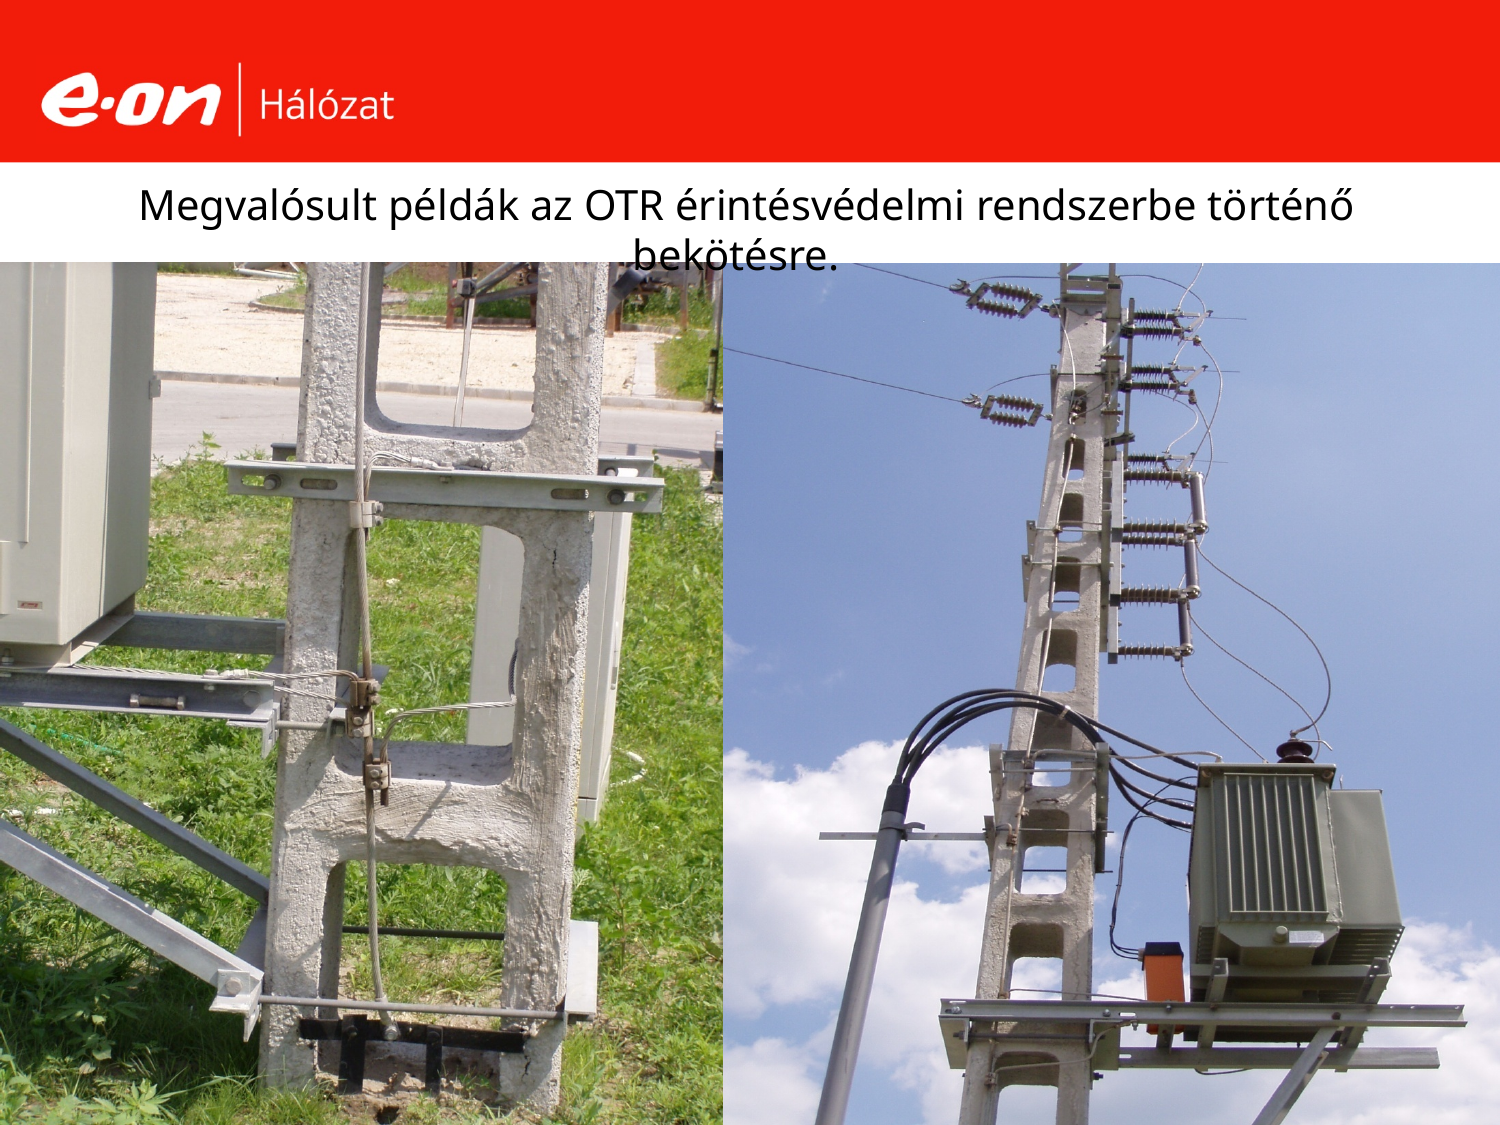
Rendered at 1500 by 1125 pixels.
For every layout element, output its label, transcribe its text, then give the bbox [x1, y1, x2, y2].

picture [0, 262, 1500, 1125]
picture [36, 55, 400, 144]
text_box Megvalósult példák az OTR érintésvédelmi rendszerbe történő bekötésre. [21, 171, 1472, 255]
